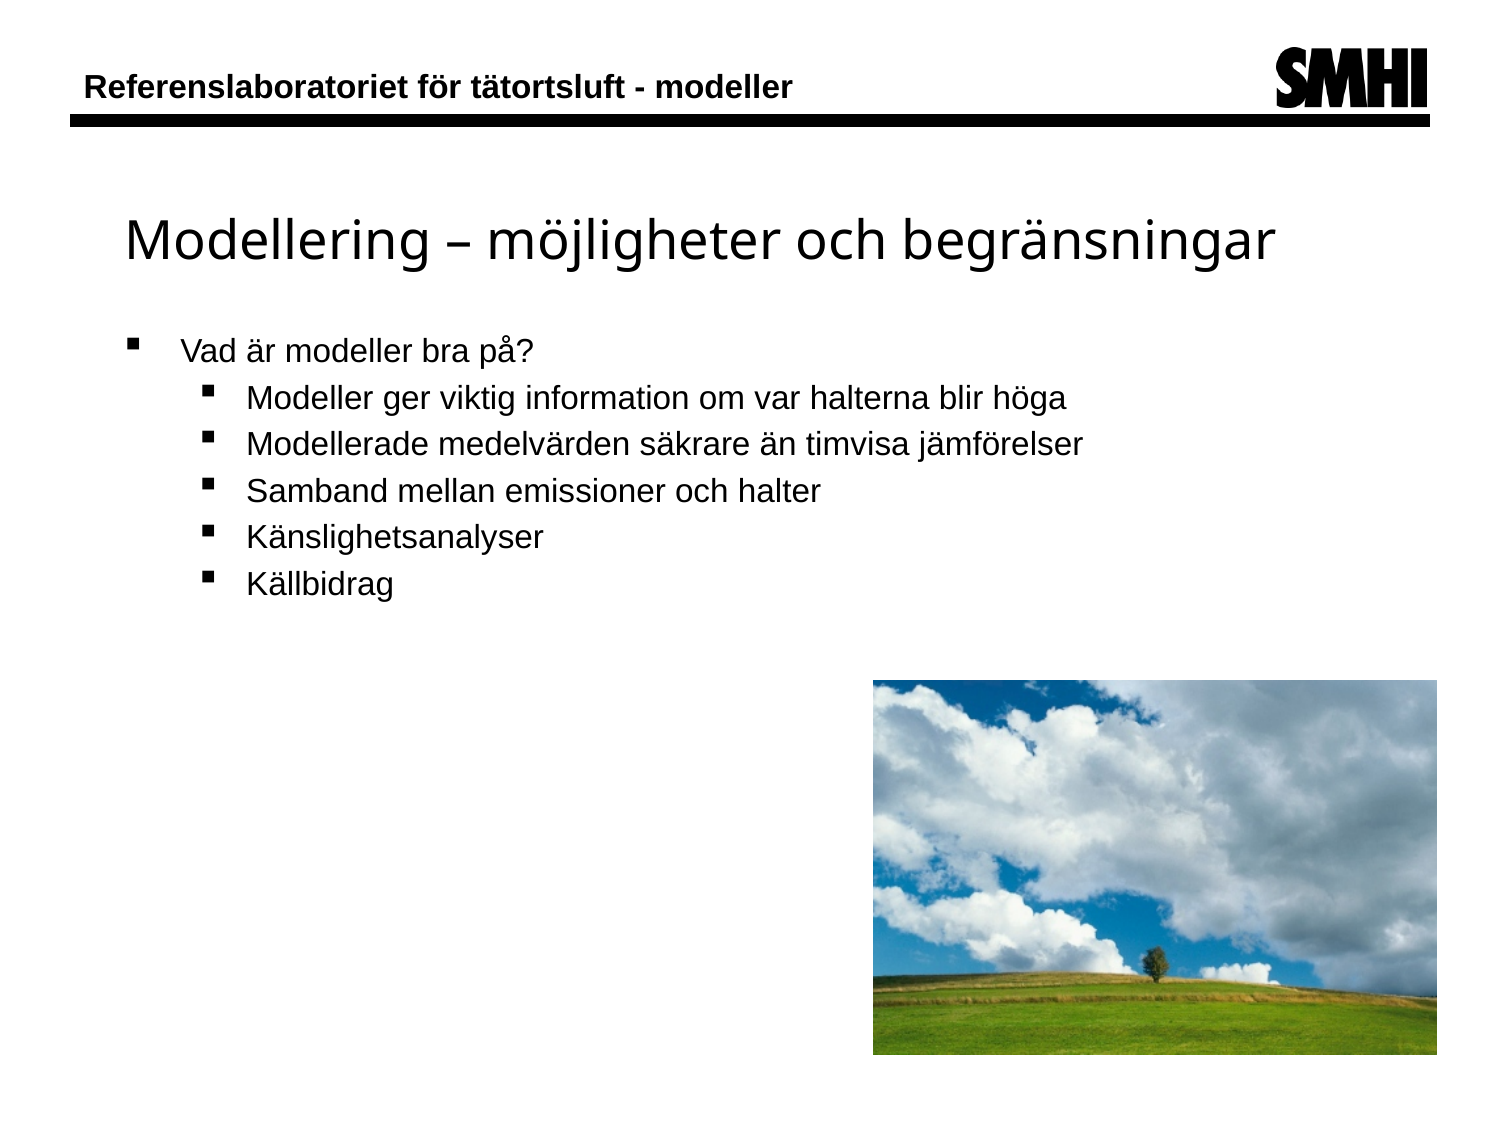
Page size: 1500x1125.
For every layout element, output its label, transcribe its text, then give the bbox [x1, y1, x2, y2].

picture [873, 680, 1437, 1055]
list Vad är modeller bra på? Modeller ger viktig information om var halterna blir höga Modellerade medelvärden säkrare än timvisa jämförelser Samband mellan emissioner och halter Känslighetsanalyser Källbidrag [124, 282, 1377, 1019]
title Modellering – möjligheter och begränsningar [124, 135, 1377, 271]
picture [1276, 47, 1427, 108]
text_box Referenslaboratoriet för tätortsluft - modeller [68, 58, 967, 113]
